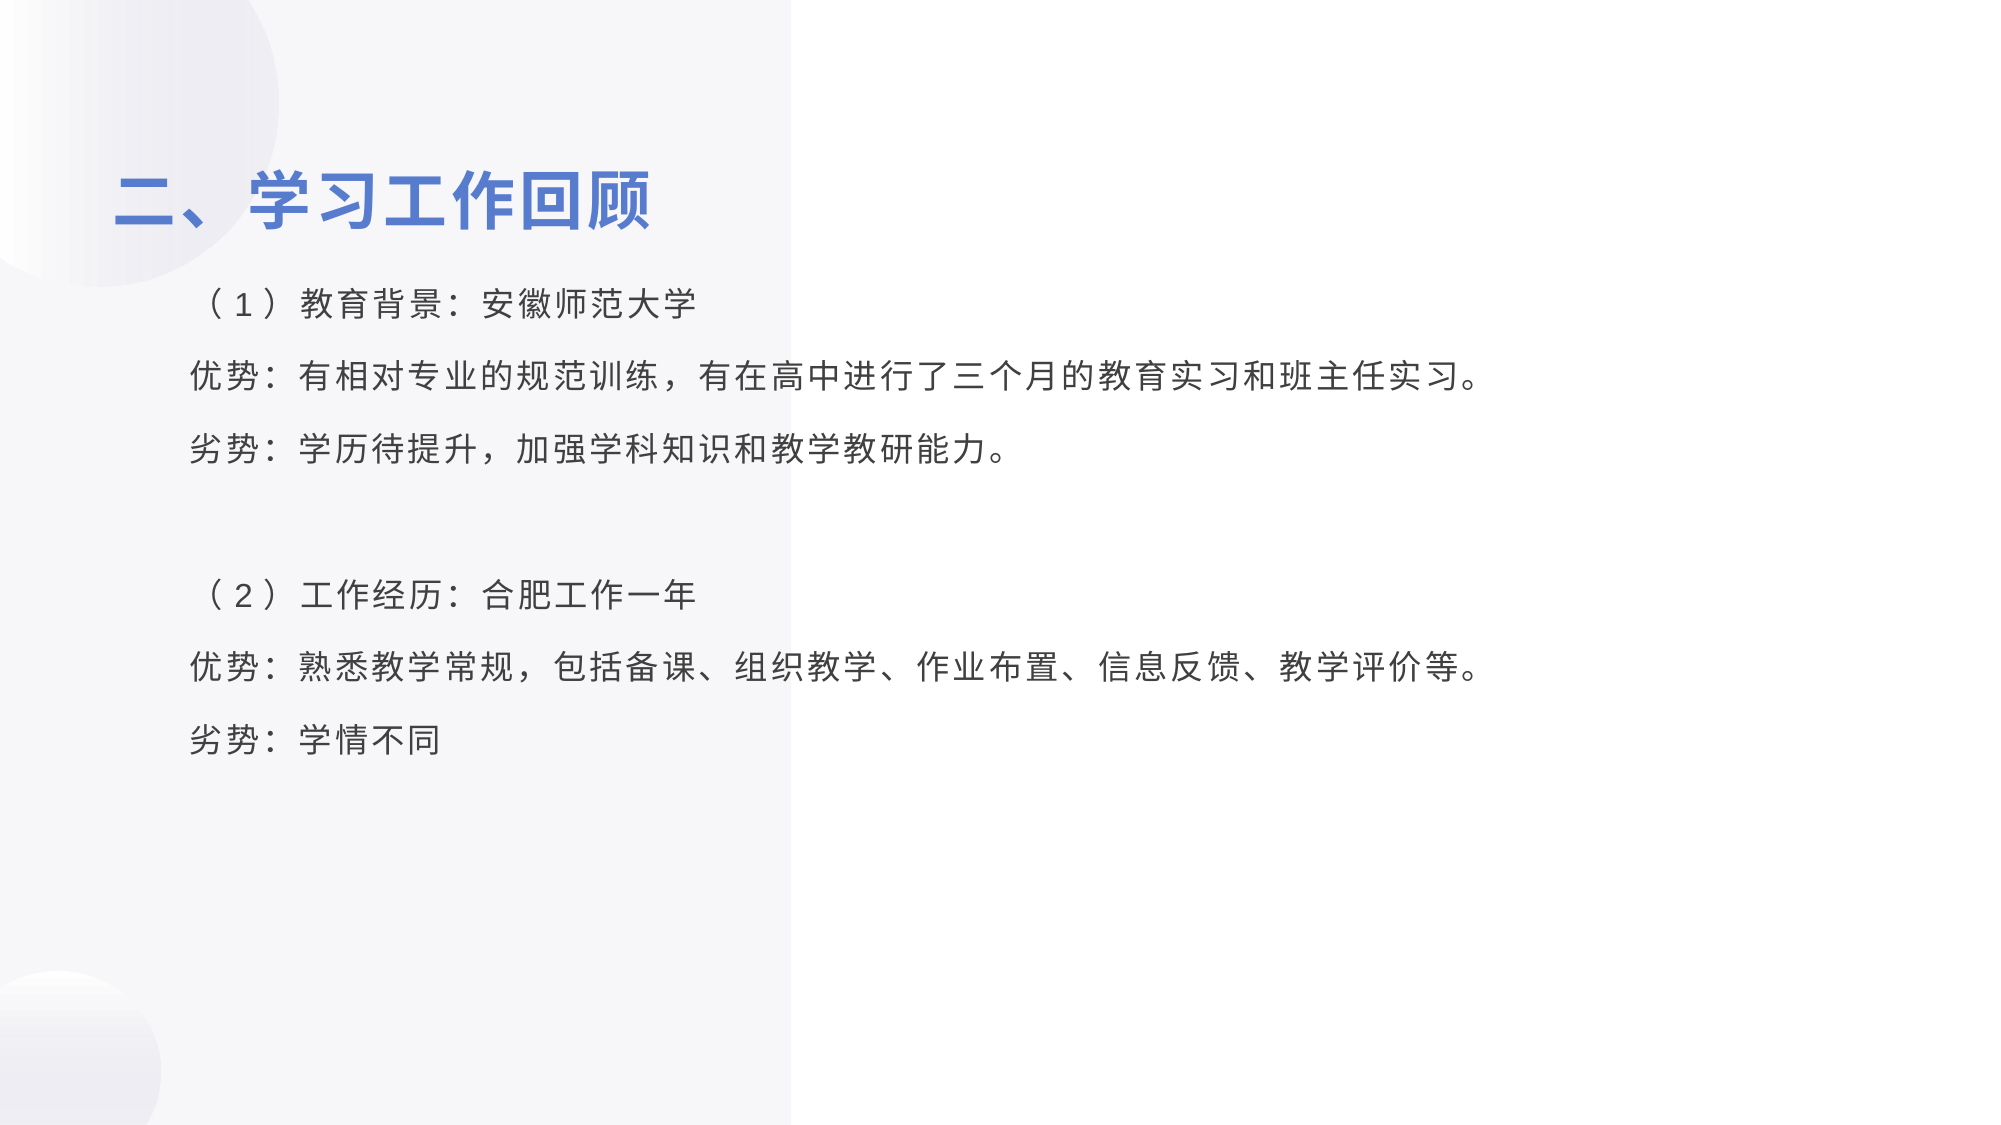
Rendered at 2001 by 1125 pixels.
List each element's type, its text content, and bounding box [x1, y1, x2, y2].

title 二、学习工作回顾 [95, 126, 746, 272]
list （1）教育背景：安徽师范大学 优势：有相对专业的规范训练，有在高中进行了三个月的教育实习和班主任实习。 劣势：学历待提升，加强学科知识和教学教研能力。 （2）工作经历：合肥工作一年 优势：熟悉教学常规，包括备课、组织教学、作业布置、信息反馈、教学评价等。 劣势：学情不同 [173, 271, 1743, 943]
